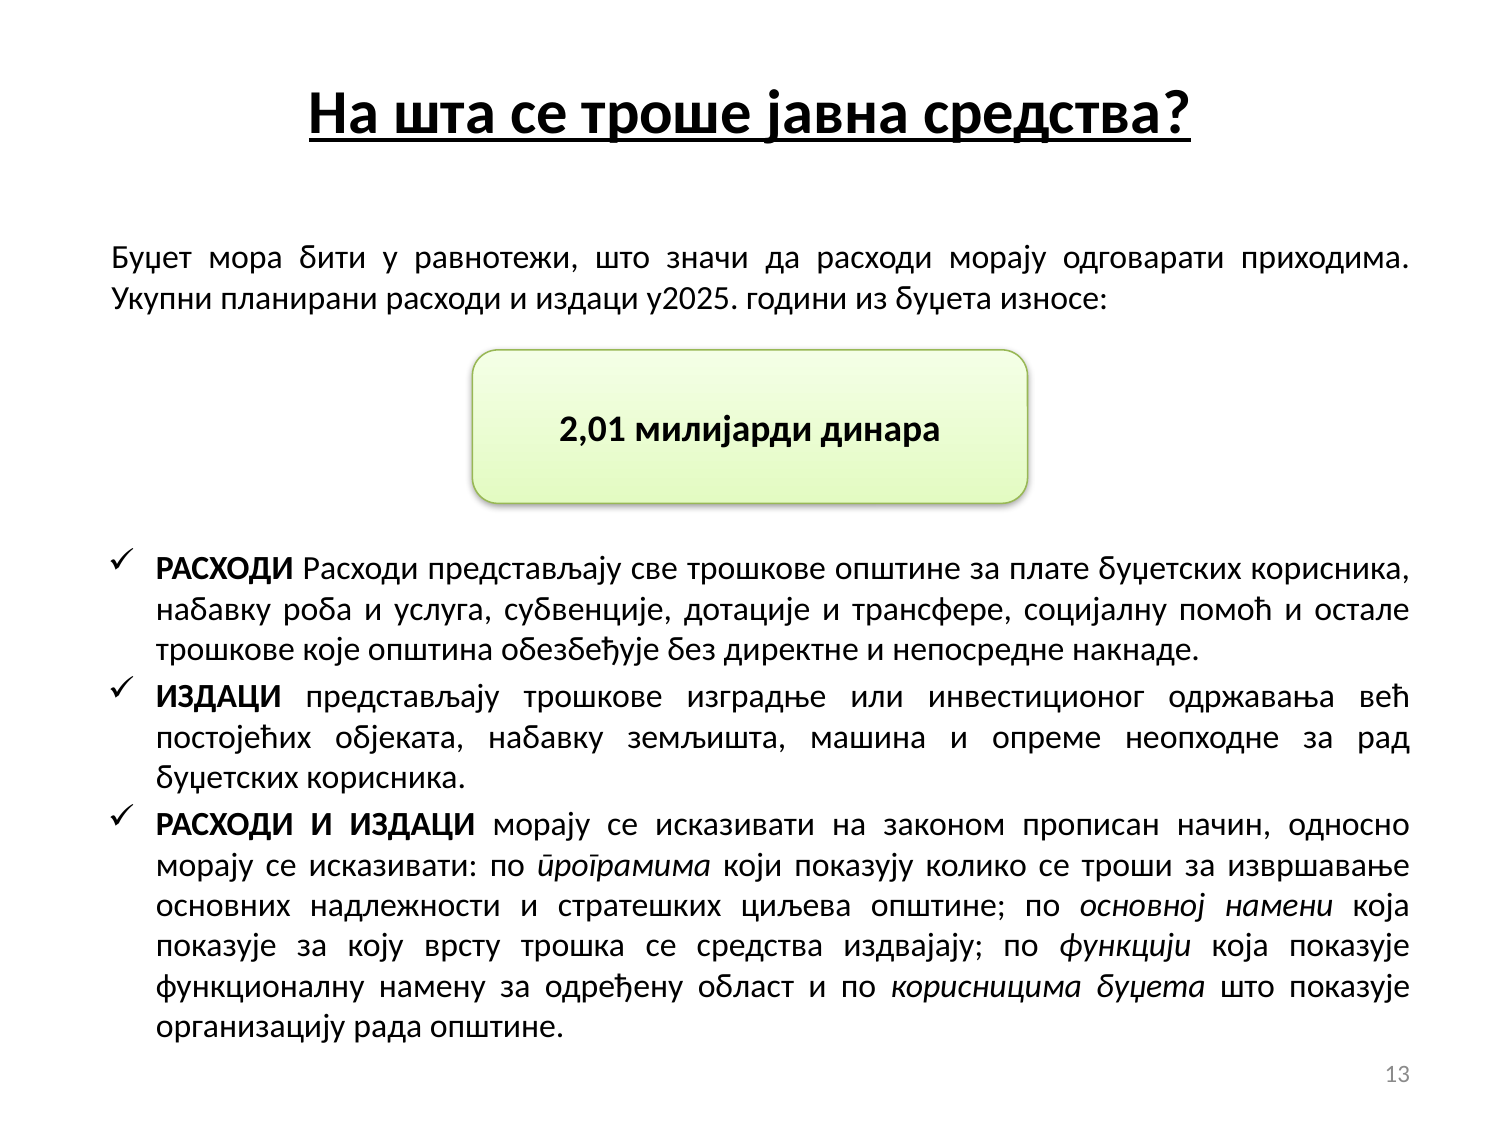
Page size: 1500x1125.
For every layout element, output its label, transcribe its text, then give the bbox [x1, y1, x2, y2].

text_box 2,01 милијарди динара [471, 349, 1029, 505]
slide_number 13 [1074, 1042, 1425, 1103]
title На шта се троше јавна средства? [75, 45, 1425, 173]
list Буџет мора бити у равнотежи, што значи да расходи морају одговарати приходима. Укупни планирани расходи и издаци у2025. години из буџета износе: РАСХОДИ Расходи представљају све трошкове општине за плате буџетских корисника, набавку роба и услуга, субвенције, дотације и трансфере, социјалну помоћ и остале трошкове које општина обезбеђује без директне и непосредне накнаде. ИЗДАЦИ представљају трошкове изградње или инвестиционог одржавања већ постојећих објеката, набавку земљишта, машина и опрeме неопходне за рад буџетских корисника. РАСХОДИ И ИЗДАЦИ морају се исказивати на законом прописан начин, односно морају се исказивати: по програмима који показују колико се троши за извршавање основних надлежности и стратешких циљева општине; по основној намени која показује за коју врсту трошка се средства издвајају; по функцији која показује функционалну намену за одређену област и по корисницима буџета што показује организацију рада општине. [75, 227, 1425, 1080]
